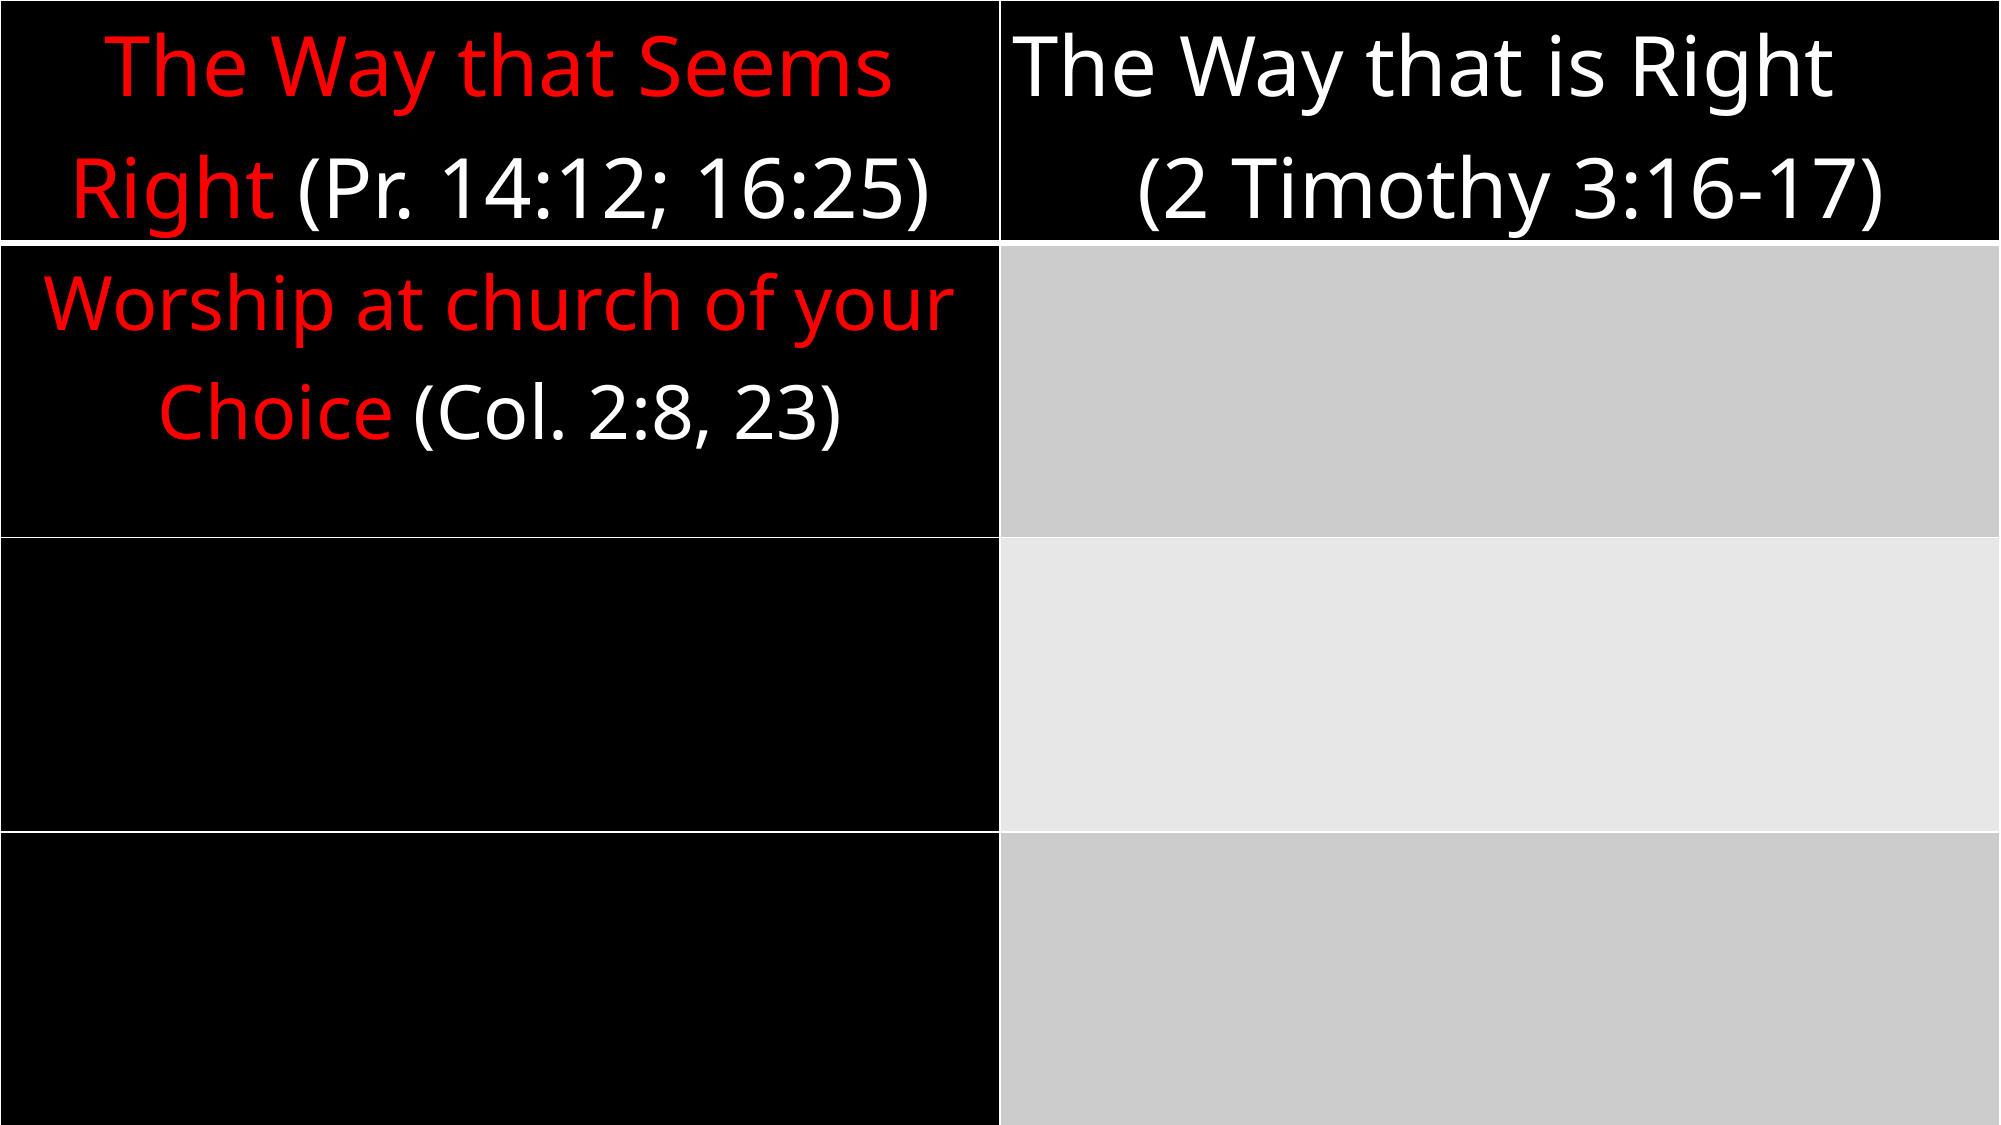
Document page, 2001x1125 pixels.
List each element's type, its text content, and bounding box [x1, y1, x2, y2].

table_cell Worship at church of your Choice (Col. 2:8, 23) [1, 246, 999, 537]
table_header The Way that Seems Right (Pr. 14:12; 16:25) [1, 1, 999, 240]
table_cell [1, 833, 999, 1125]
table_cell [1001, 538, 1999, 831]
table_cell [1001, 833, 1999, 1125]
table_cell [1001, 246, 1999, 537]
table_cell [1, 538, 999, 831]
table_header The Way that is Right (2 Timothy 3:16-17) [1001, 1, 1999, 240]
